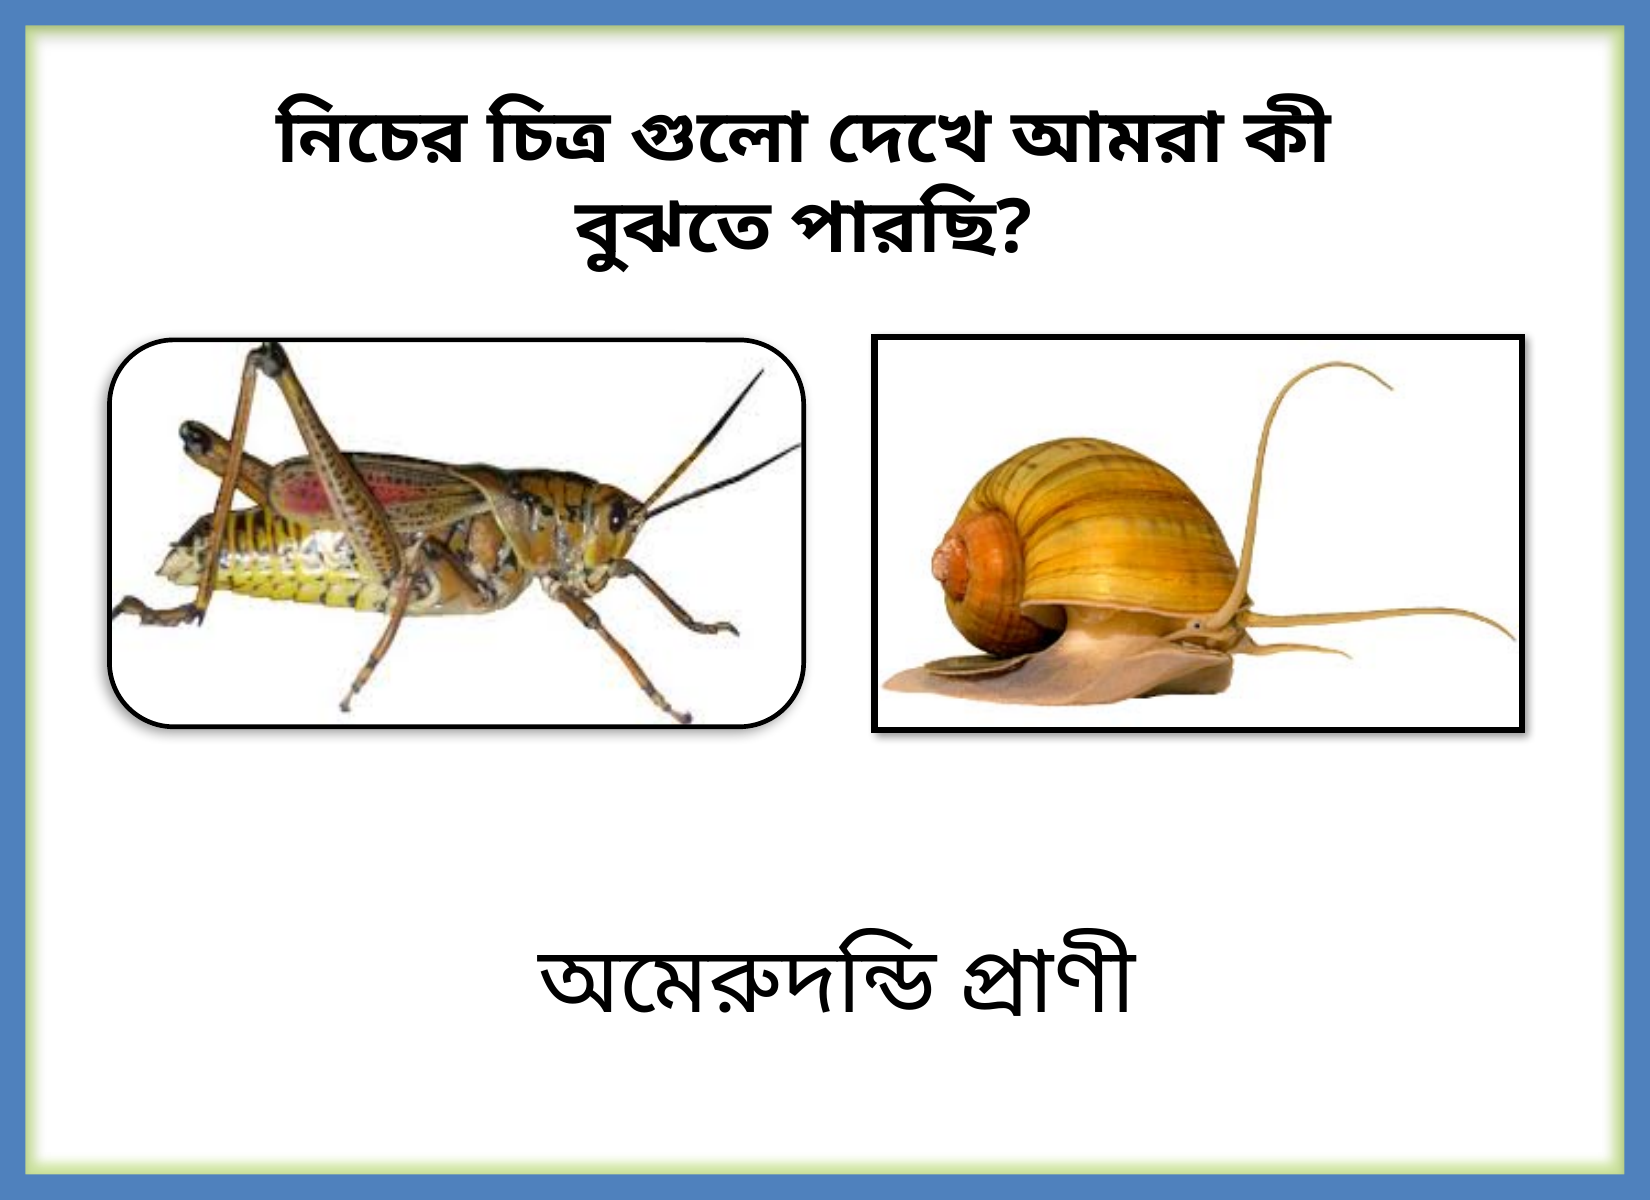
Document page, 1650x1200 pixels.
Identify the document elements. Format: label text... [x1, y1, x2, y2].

picture [877, 339, 1519, 727]
text_box অমেরুদন্ডি প্রাণী [390, 912, 1260, 1040]
picture [109, 339, 804, 727]
text_box [0, 0, 1650, 1200]
text_box নিচের চিত্র গুলো দেখে আমরা কী বুঝতে পারছি? [177, 114, 1430, 241]
